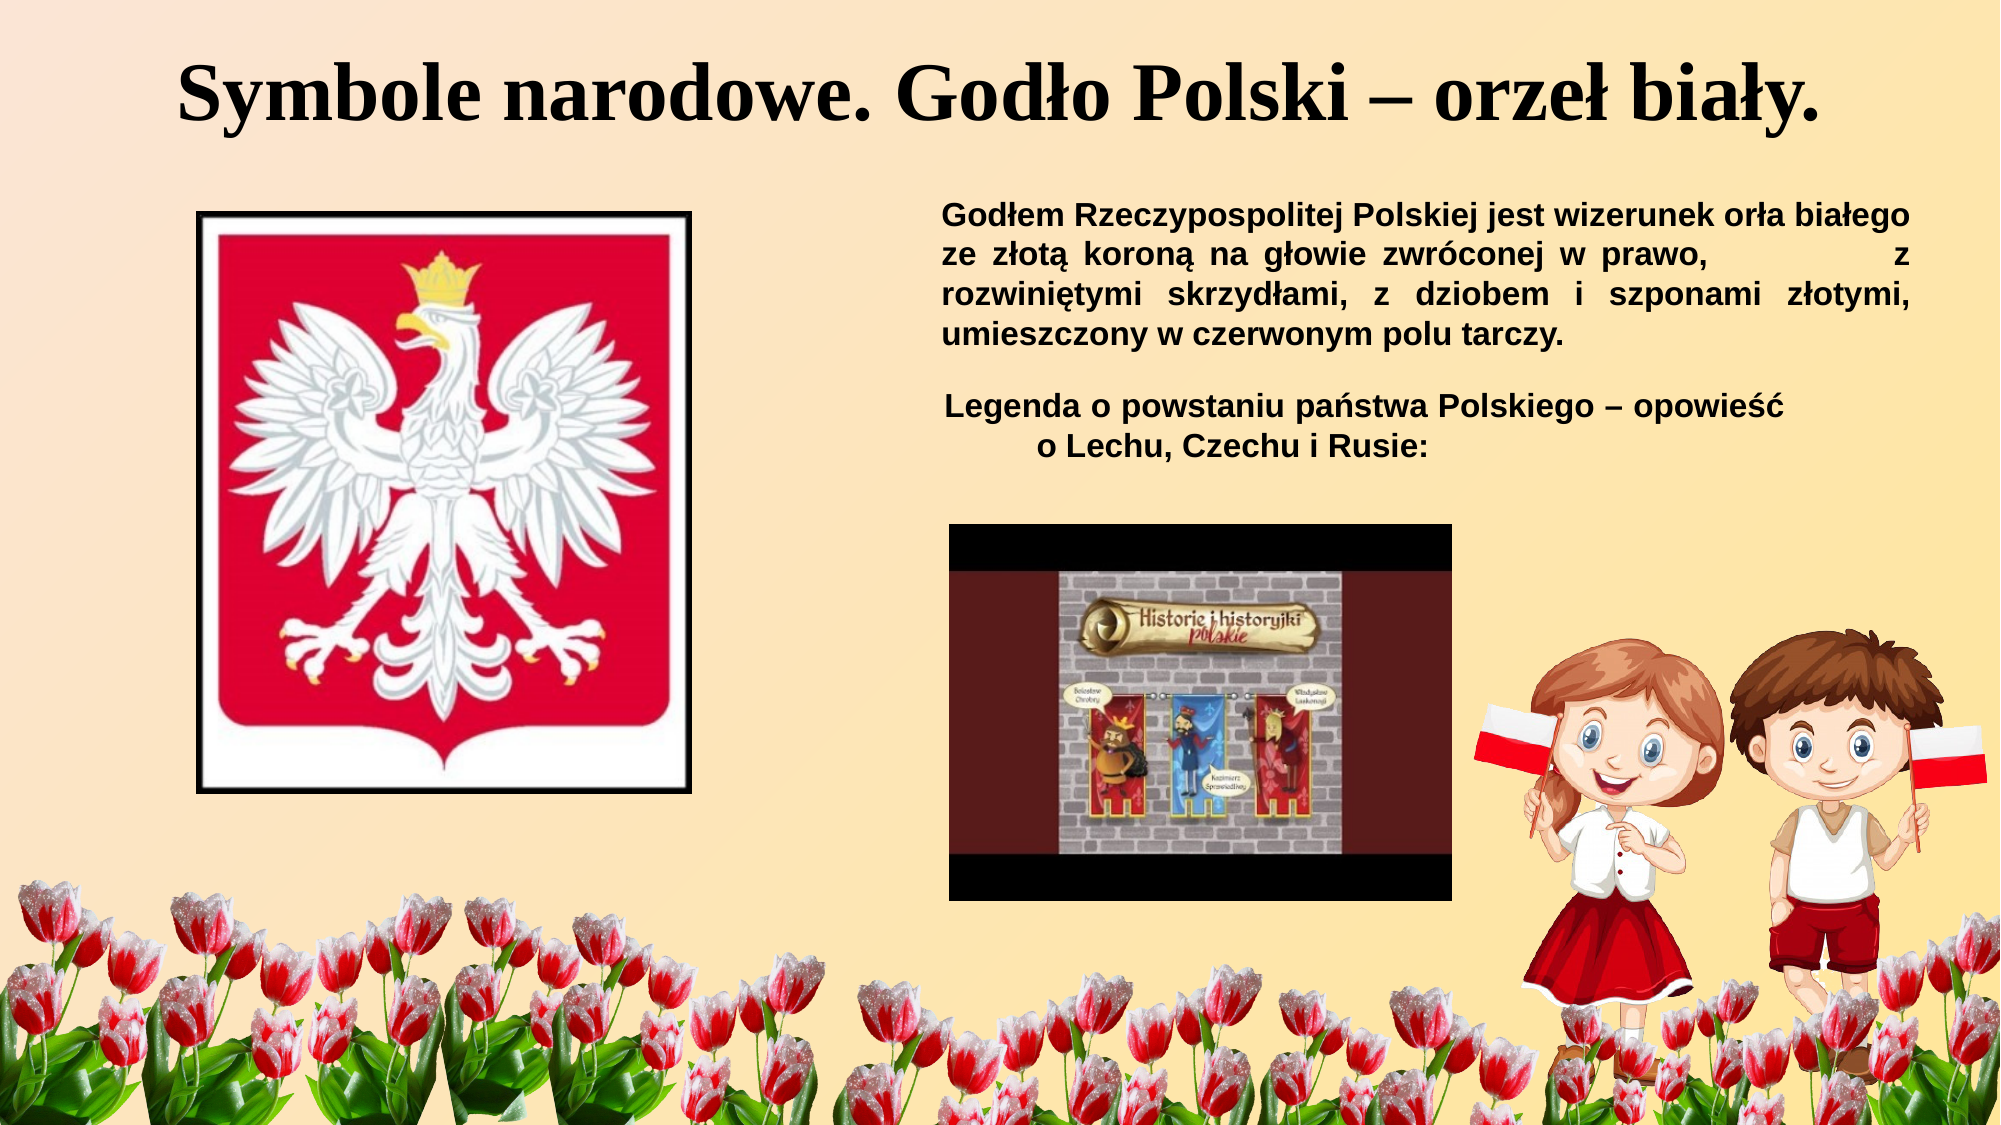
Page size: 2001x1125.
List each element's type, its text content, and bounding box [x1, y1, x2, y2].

text_box Symbole narodowe. Godło Polski – orzeł biały. [161, 29, 1839, 145]
picture [196, 211, 692, 794]
picture [0, 616, 2000, 1125]
text_box Legenda o powstaniu państwa Polskiego – opowieść o Lechu, Czechu i Rusie: [929, 376, 1821, 472]
text_box Godłem Rzeczypospolitej Polskiej jest wizerunek orła białego ze złotą koroną na głowie zwróconej w prawo, z rozwiniętymi skrzydłami, z dziobem i szponami złotymi, umieszczony w czerwonym polu tarczy. [926, 185, 1927, 360]
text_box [948, 523, 1453, 902]
